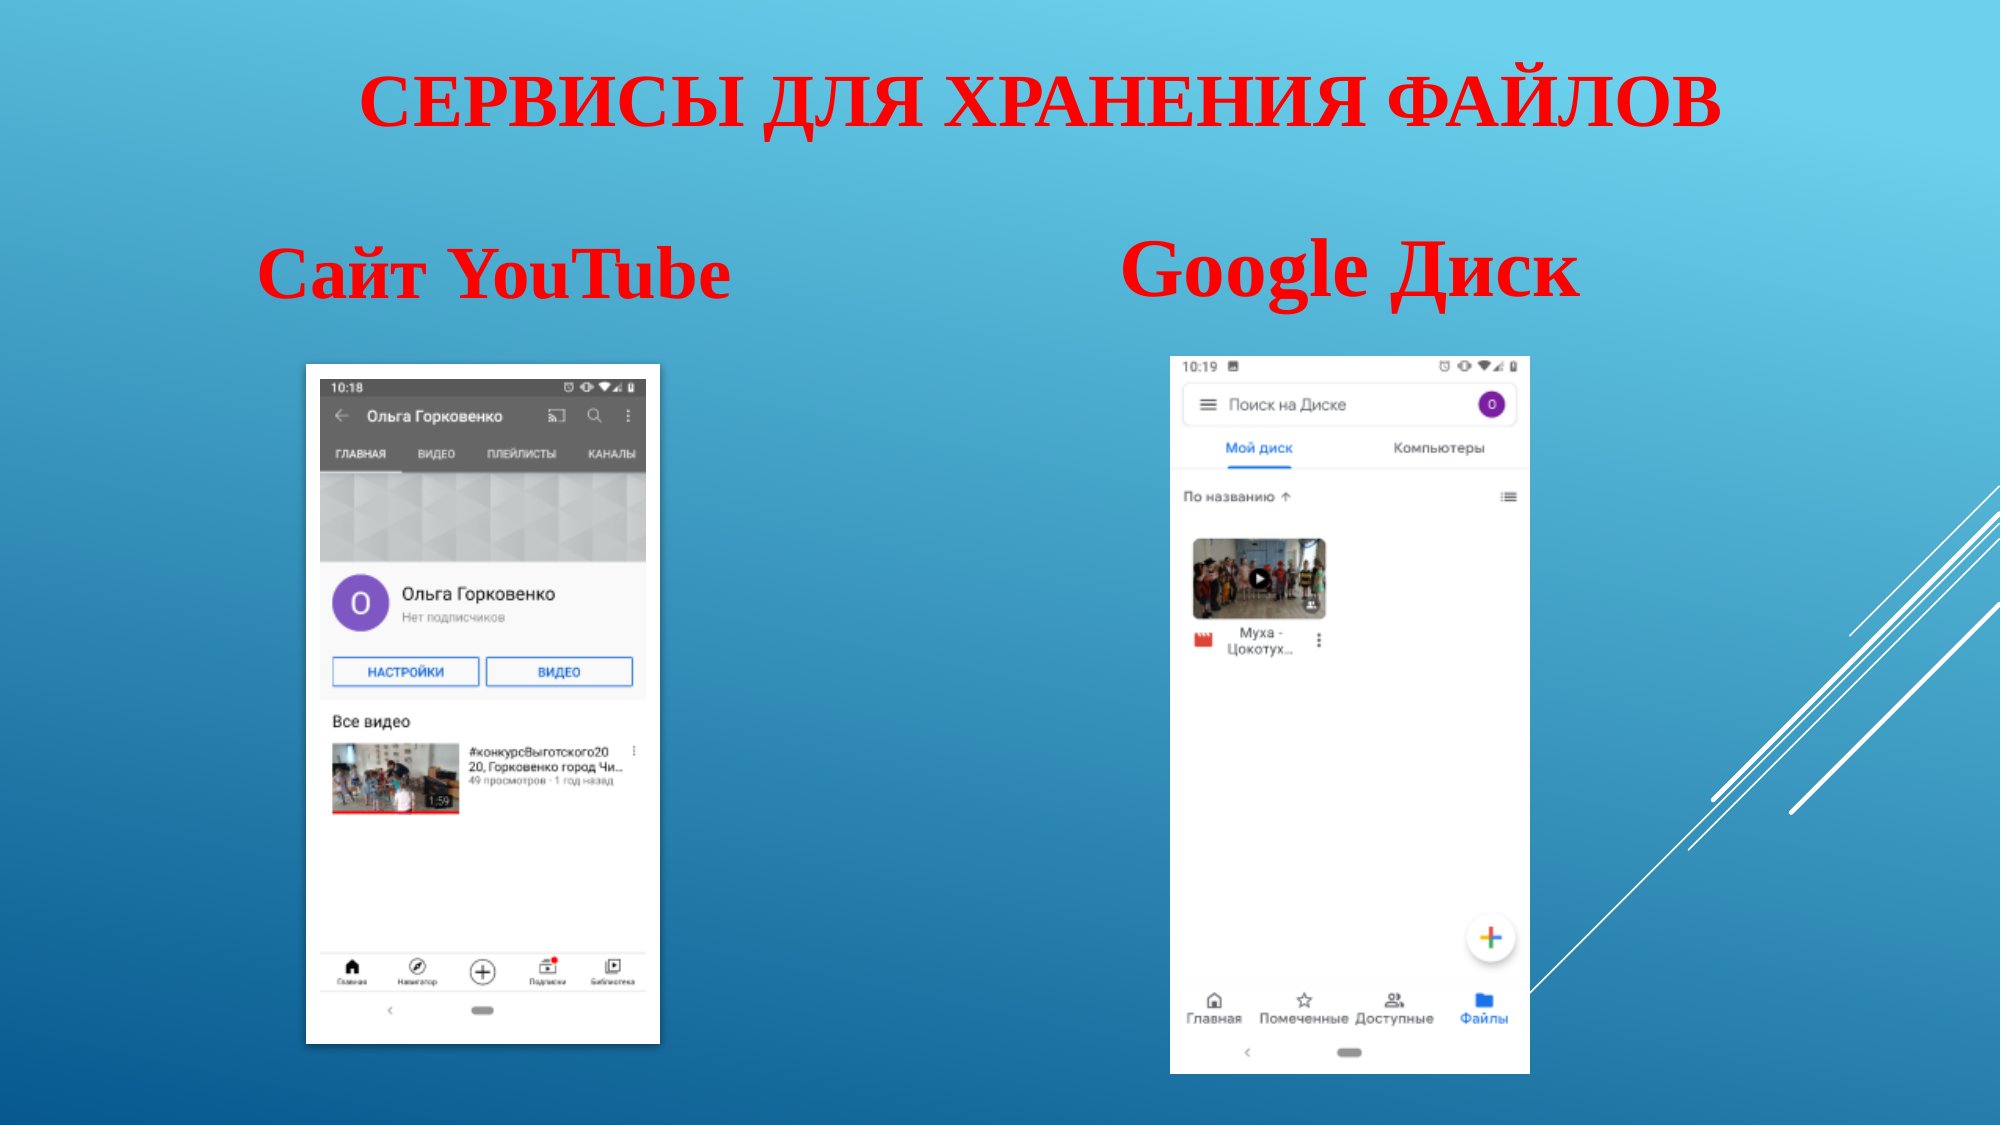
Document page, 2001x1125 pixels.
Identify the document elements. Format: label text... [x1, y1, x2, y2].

list Google Диск [937, 224, 1763, 321]
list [1170, 355, 1530, 1074]
picture [319, 378, 647, 1031]
list Сайт YouTube [112, 224, 876, 321]
title Сервисы для хранения файлов [320, 27, 1763, 166]
